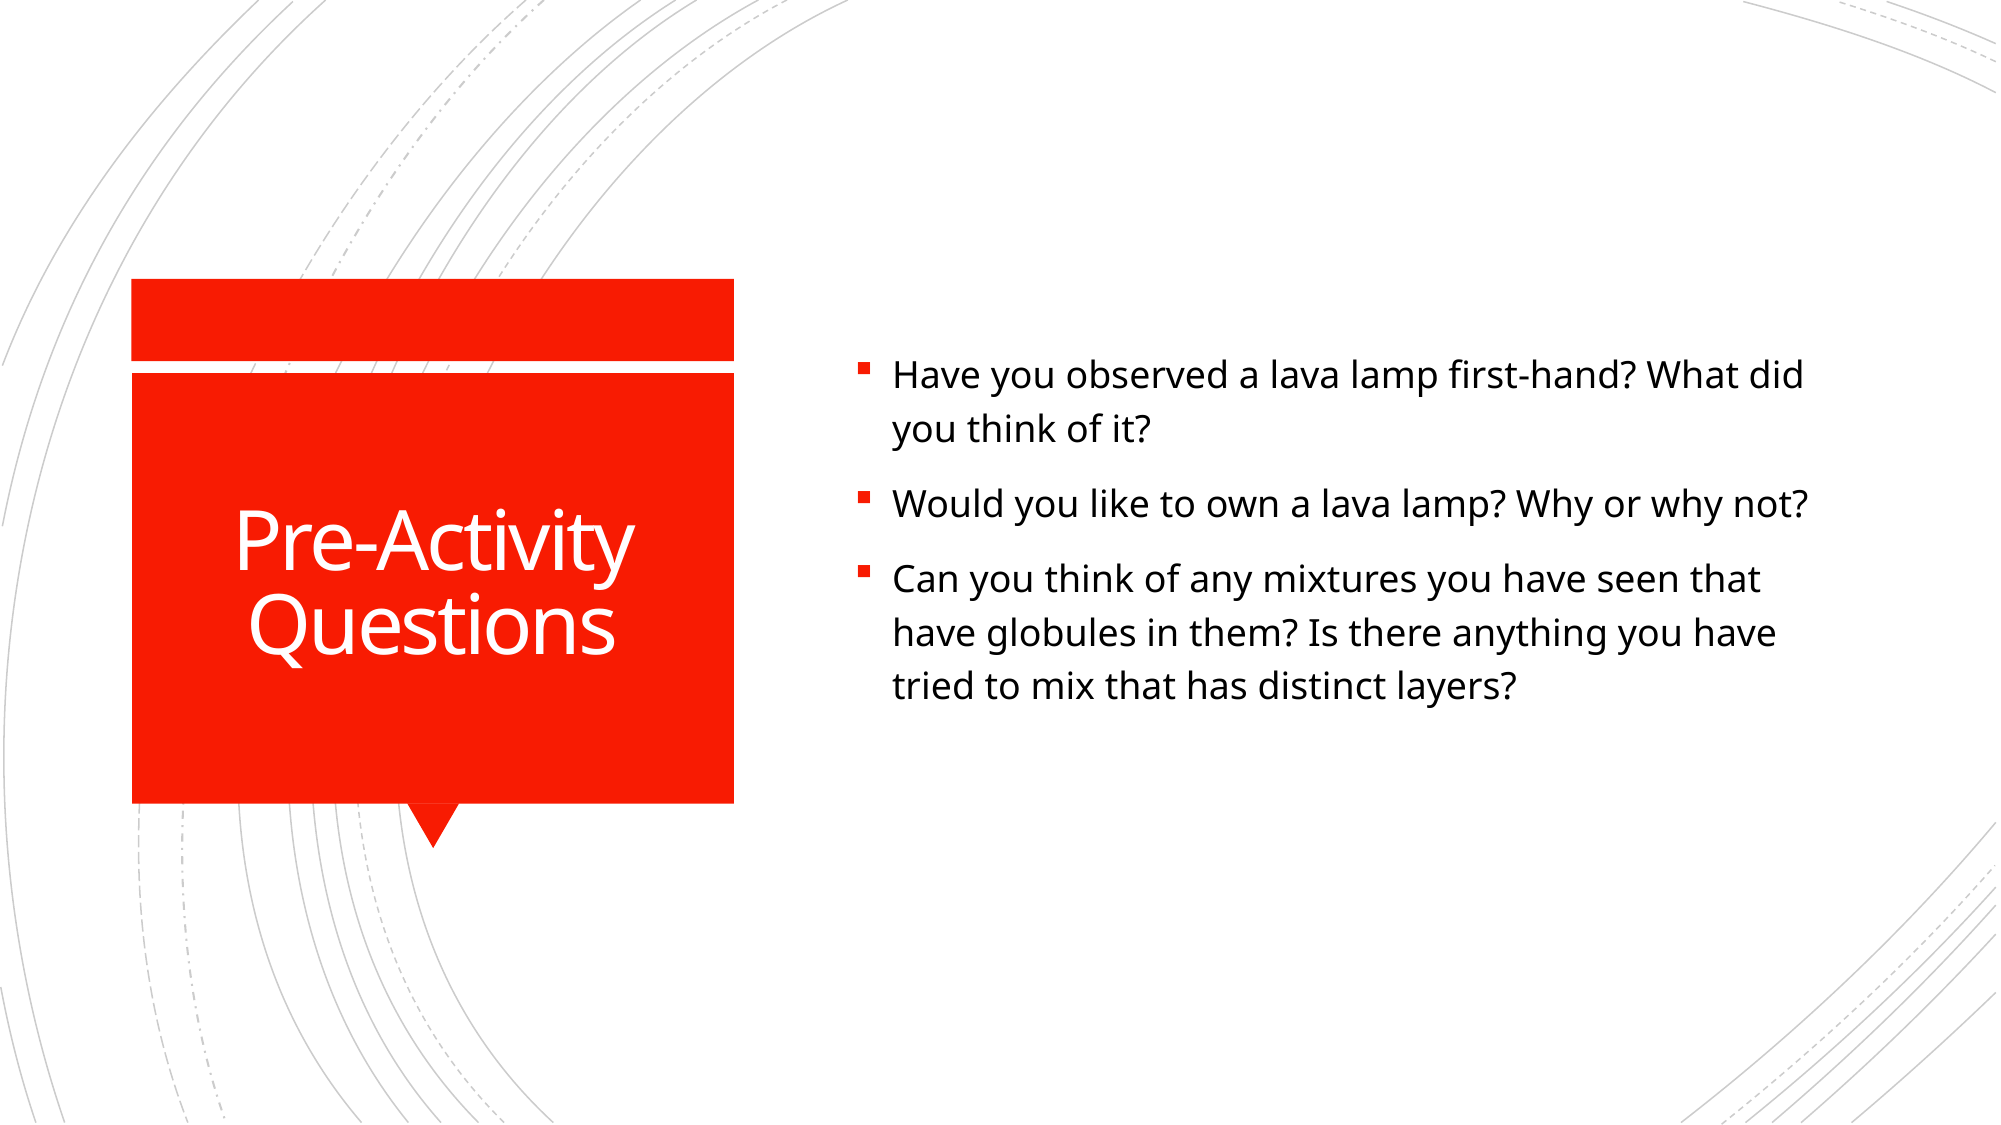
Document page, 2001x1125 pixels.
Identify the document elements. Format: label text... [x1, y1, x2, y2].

title Pre-Activity Questions [145, 385, 720, 789]
list Have you observed a lava lamp first-hand? What did you think of it? Would you like to own a lava lamp? Why or why not? Can you think of any mixtures you have seen that have globules in them? Is there anything you have tried to mix that has distinct layers? [839, 131, 1871, 993]
